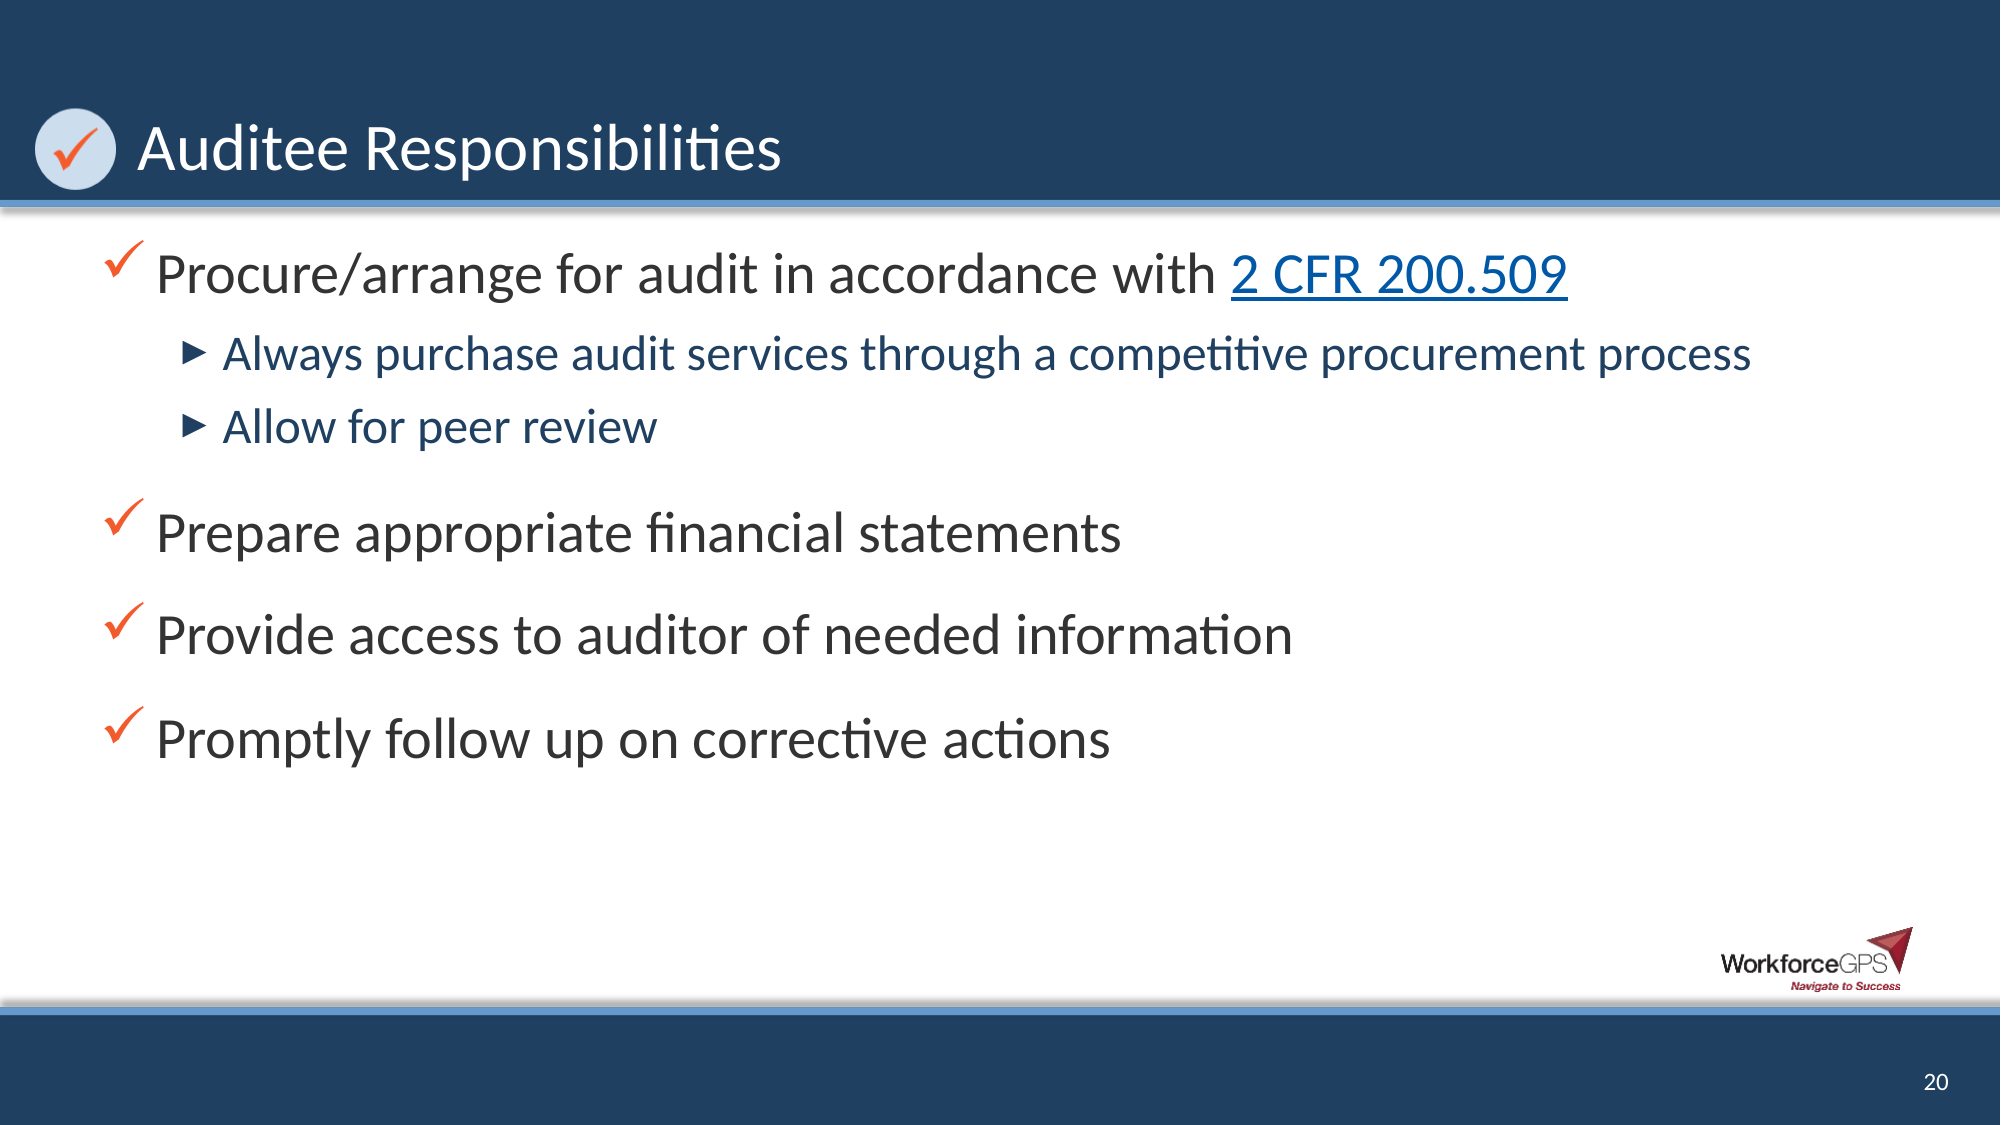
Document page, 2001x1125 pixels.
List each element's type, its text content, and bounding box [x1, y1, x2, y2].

picture [0, 992, 2000, 1125]
picture [0, 0, 2000, 222]
list Procure/arrange for audit in accordance with 2 CFR 200.509 Always purchase audit services through a competitive procurement process Allow for peer review Prepare appropriate financial statements Provide access to auditor of needed information Promptly follow up on corrective actions [84, 233, 1915, 1014]
slide_number 20 [1514, 1050, 1965, 1111]
title Auditee Responsibilities [122, 11, 1987, 193]
